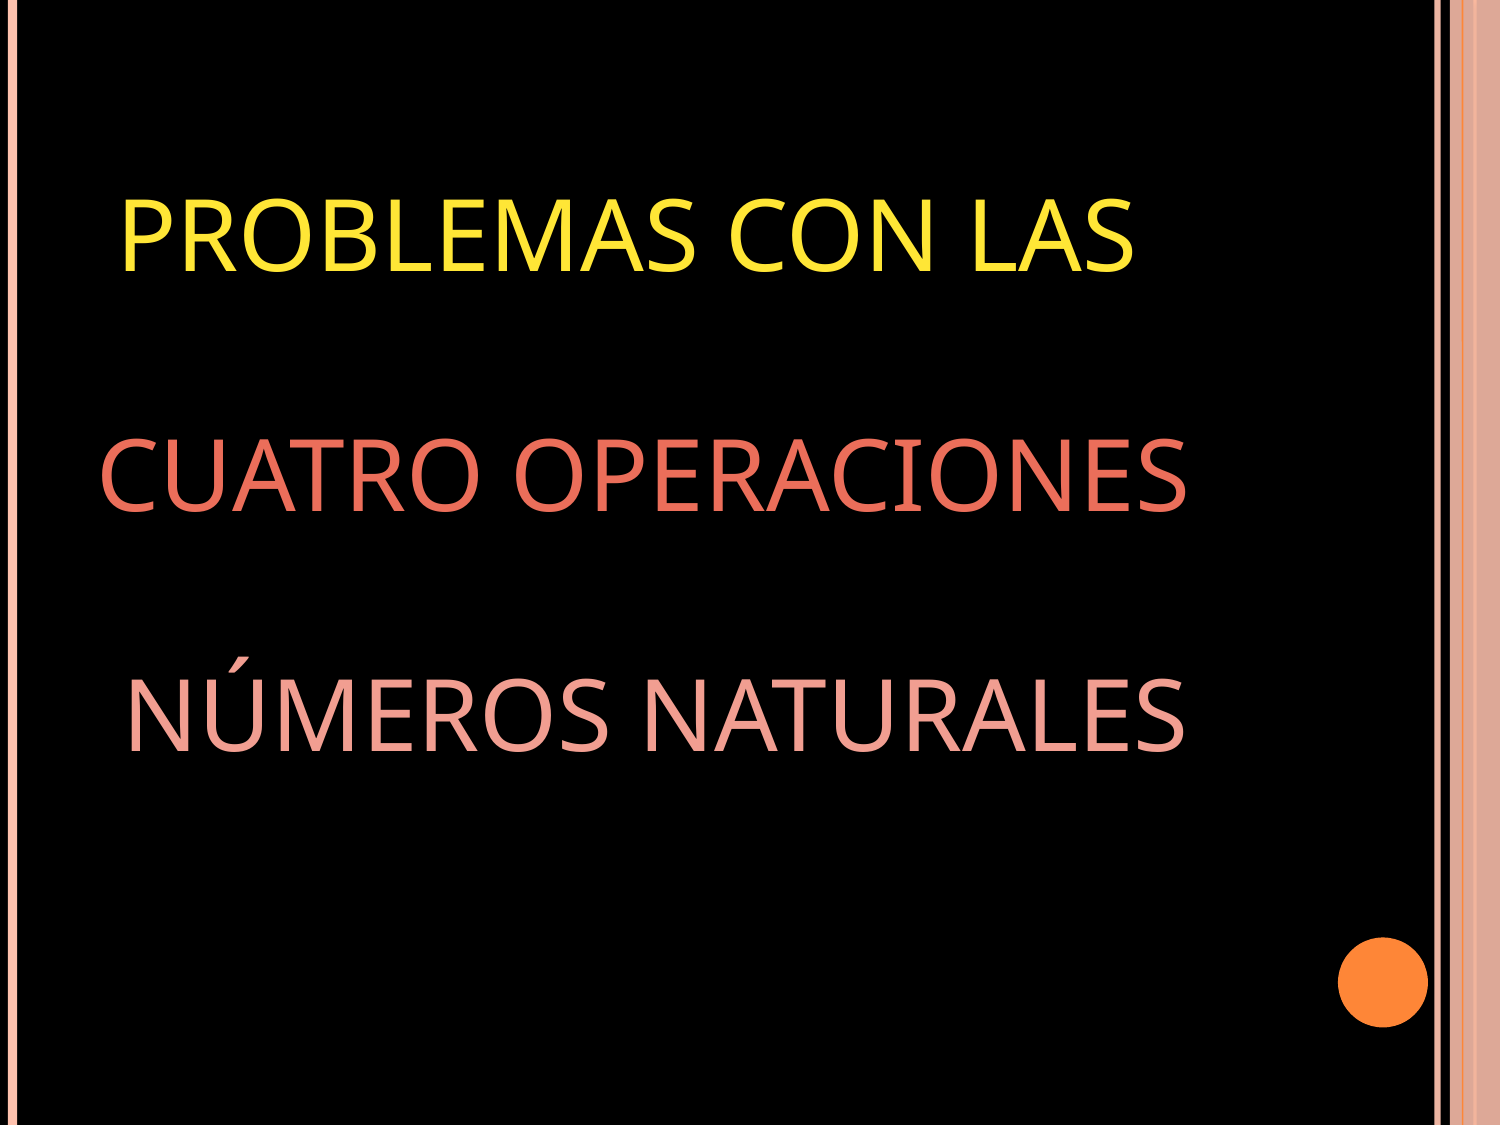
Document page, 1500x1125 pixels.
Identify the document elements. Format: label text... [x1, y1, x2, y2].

text_box PROBLEMAS CON LAS CUATRO OPERACIONES NÚMEROS NATURALES [82, 164, 1395, 779]
